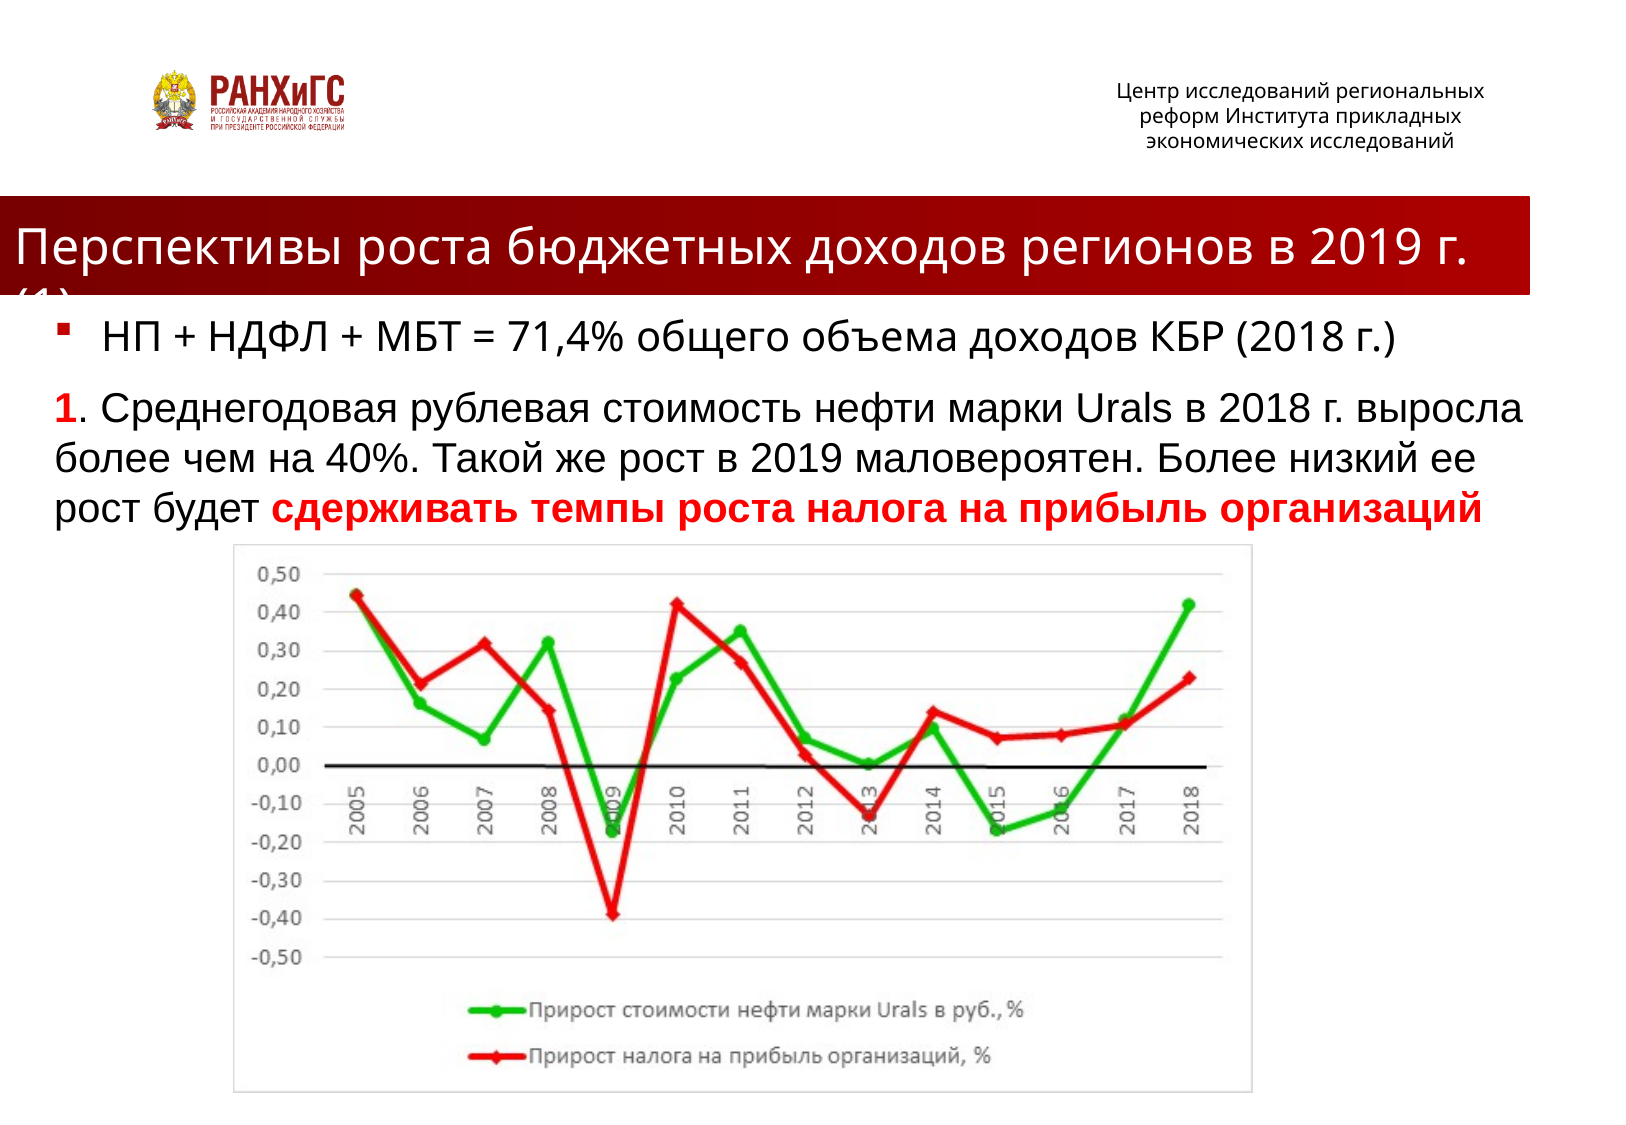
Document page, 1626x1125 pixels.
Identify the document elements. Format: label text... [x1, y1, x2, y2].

text_box Перспективы роста бюджетных доходов регионов в 2019 г. (1) [0, 207, 1530, 343]
picture [152, 70, 344, 131]
text_box Центр исследований региональных реформ Института прикладных экономических исследований [1071, 70, 1530, 161]
text_box [0, 196, 1530, 207]
text_box НП + НДФЛ + МБТ = 71,4% общего объема доходов КБР (2018 г.) 1. Среднегодовая рублевая стоимость нефти марки Urals в 2018 г. выросла более чем на 40%. Такой же рост в 2019 маловероятен. Более низкий ее рост будет сдерживать темпы роста налога на прибыль организаций [39, 302, 1586, 538]
picture [233, 544, 1253, 1093]
